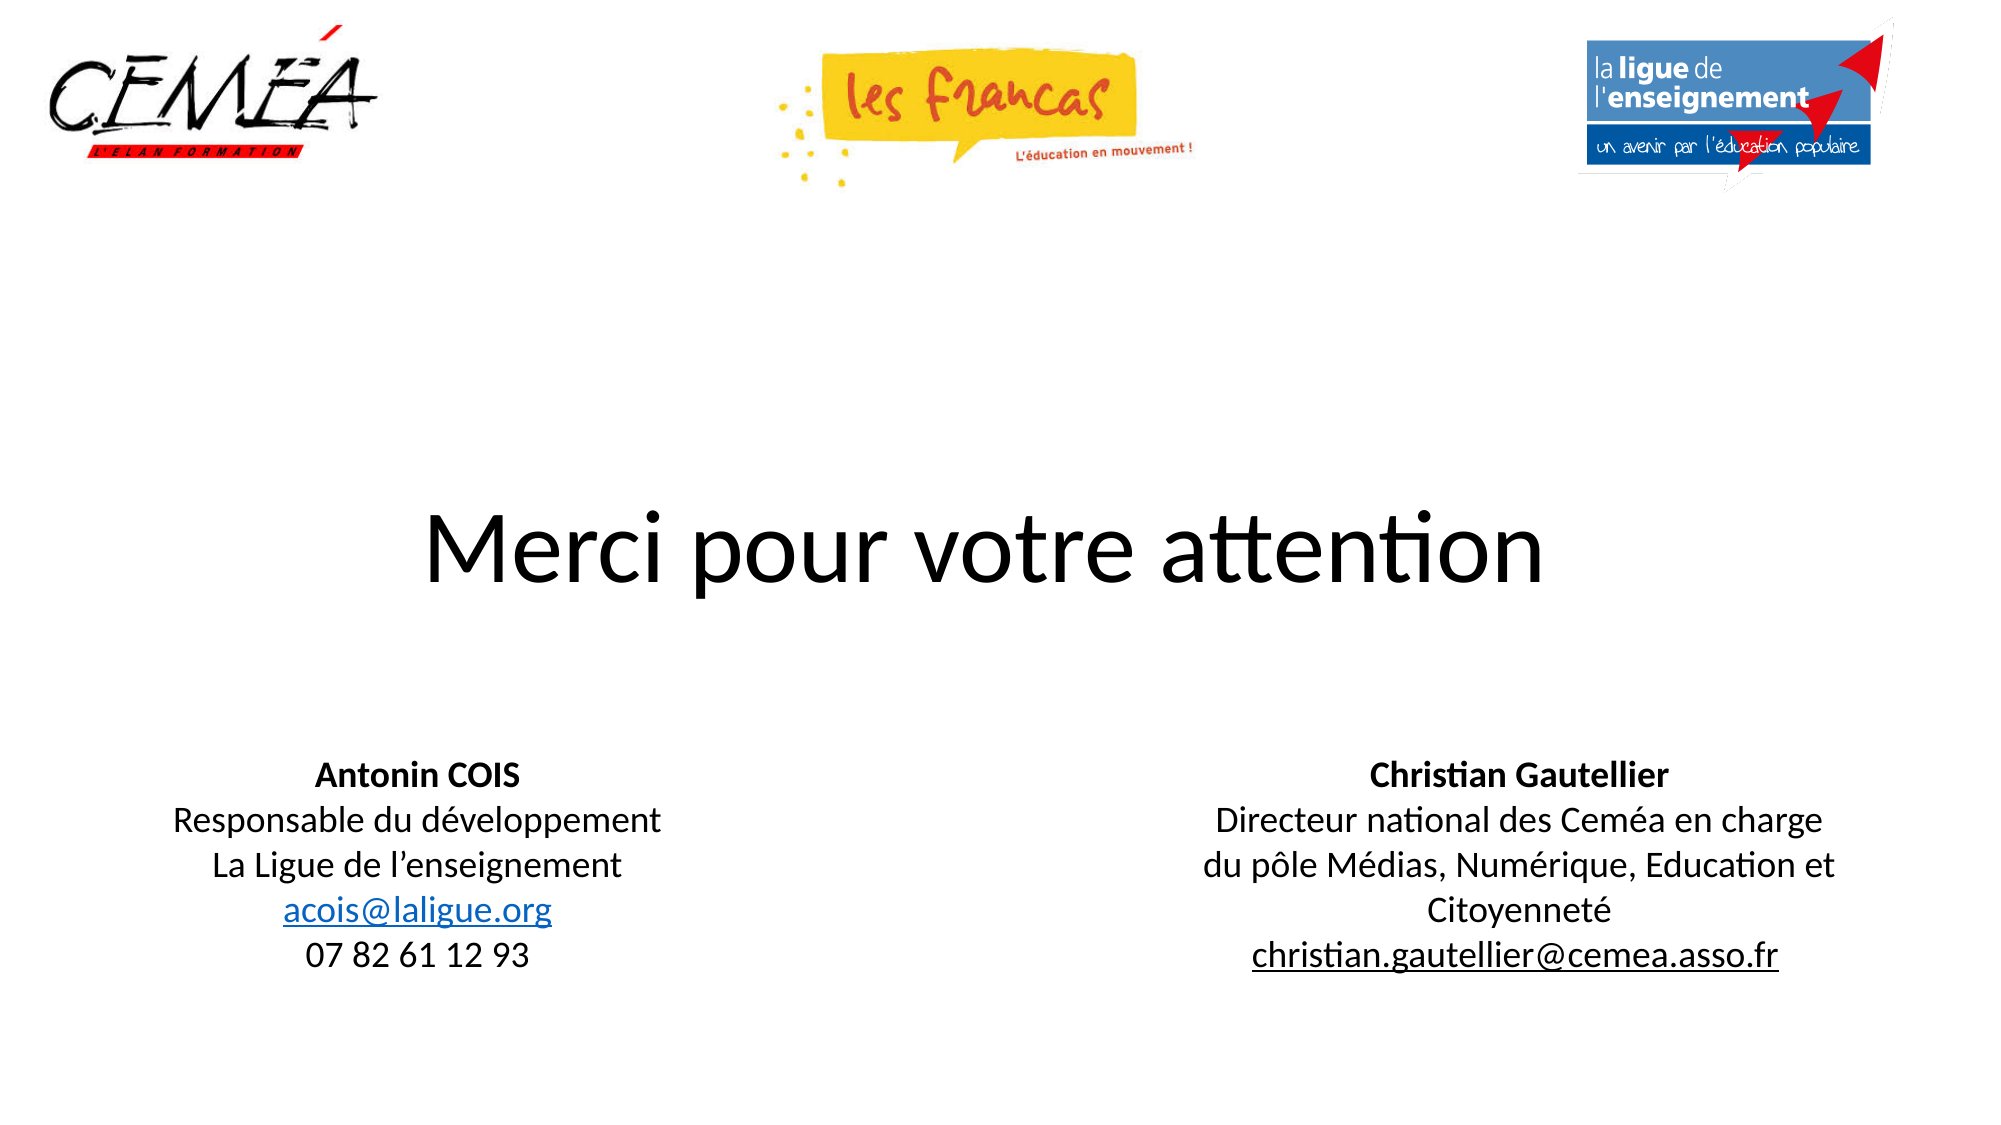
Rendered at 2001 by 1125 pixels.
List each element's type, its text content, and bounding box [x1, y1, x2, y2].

picture [773, 42, 1197, 193]
text_box Antonin COIS Responsable du développement La Ligue de l’enseignement acois@laligue.org 07 82 61 12 93 [76, 742, 759, 983]
list Merci pour votre attention [122, 485, 1848, 1125]
picture [35, 19, 392, 164]
picture [1578, 16, 1894, 193]
text_box Christian Gautellier Directeur national des Ceméa en charge du pôle Médias, Numérique, Education et Citoyenneté christian.gautellier@cemea.asso.fr [1178, 742, 1861, 1028]
